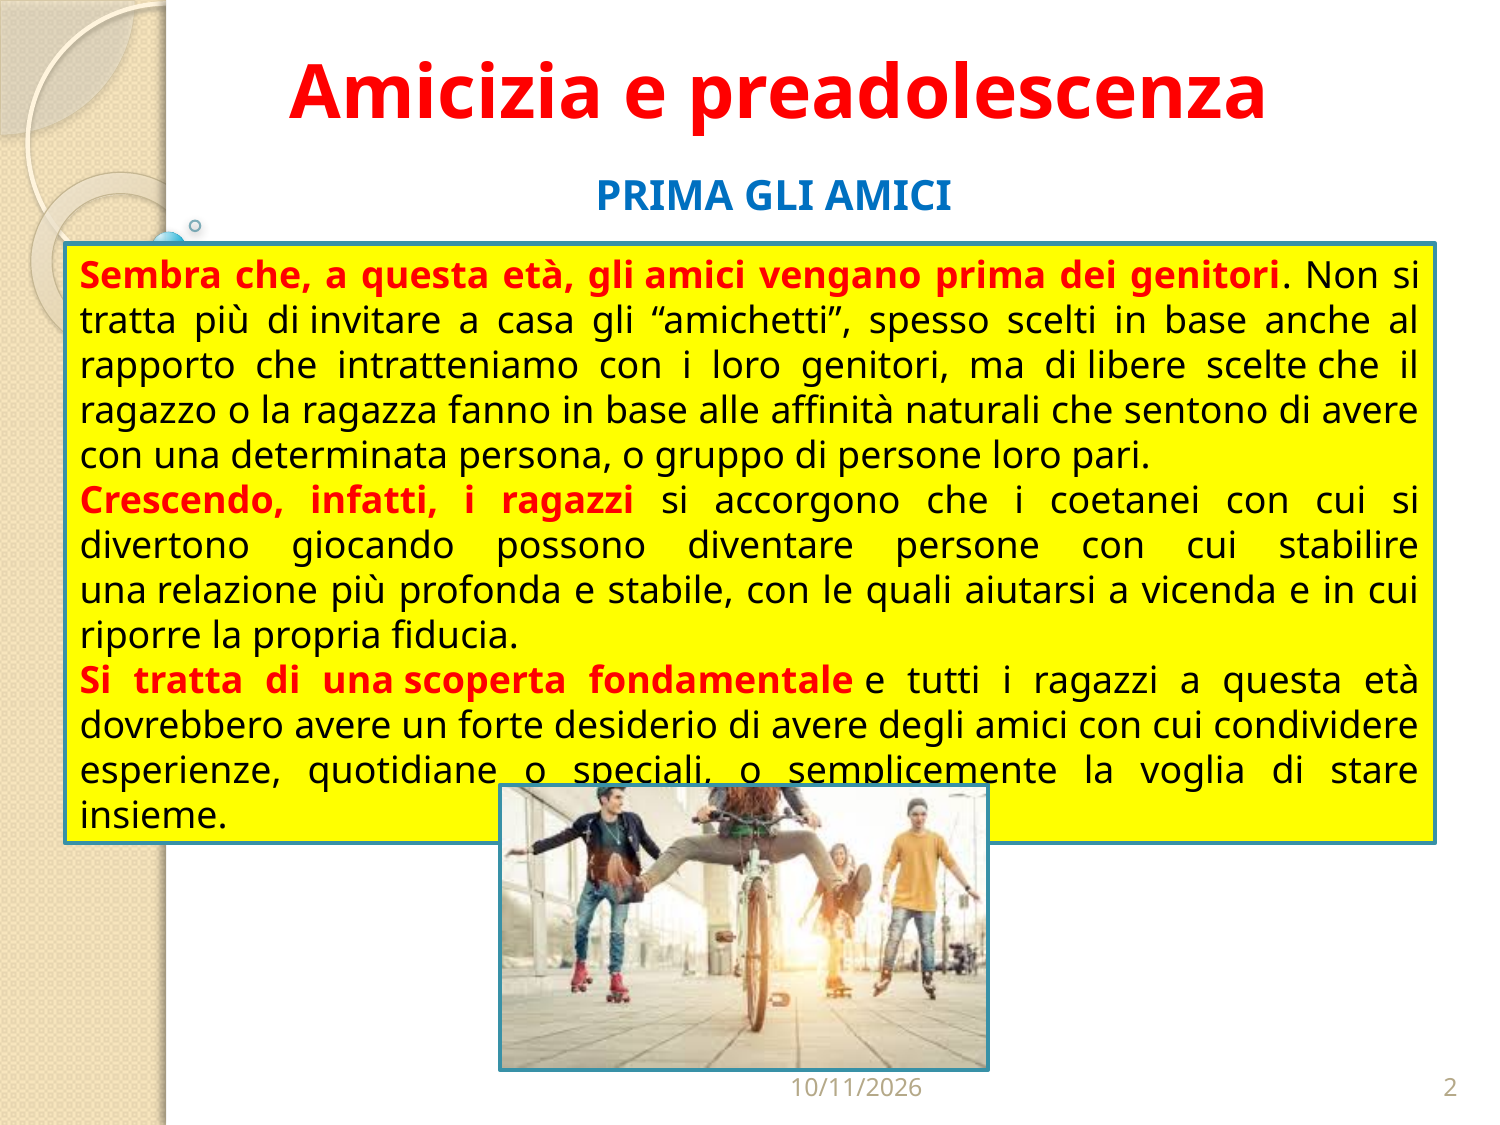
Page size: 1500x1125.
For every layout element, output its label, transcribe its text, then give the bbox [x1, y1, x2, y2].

picture [501, 786, 987, 1068]
text_box Sembra che, a questa età, gli amici vengano prima dei genitori. Non si tratta più di invitare a casa gli “amichetti”, spesso scelti in base anche al rapporto che intratteniamo con i loro genitori, ma di libere scelte che il ragazzo o la ragazza fanno in base alle affinità naturali che sentono di avere con una determinata persona, o gruppo di persone loro pari. Crescendo, infatti, i ragazzi si accorgono che i coetanei con cui si divertono giocando possono diventare persone con cui stabilire una relazione più profonda e stabile, con le quali aiutarsi a vicenda e in cui riporre la propria fiducia. Si tratta di una scoperta fondamentale e tutti i ragazzi a questa età dovrebbero avere un forte desiderio di avere degli amici con cui condividere esperienze, quotidiane o speciali, o semplicemente la voglia di stare insieme. [64, 243, 1436, 844]
title Amicizia e preadolescenza [58, 42, 1500, 141]
slide_number 2 [1413, 1034, 1488, 1113]
text_box PRIMA GLI AMICI [442, 160, 1105, 226]
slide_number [587, 1079, 938, 1113]
